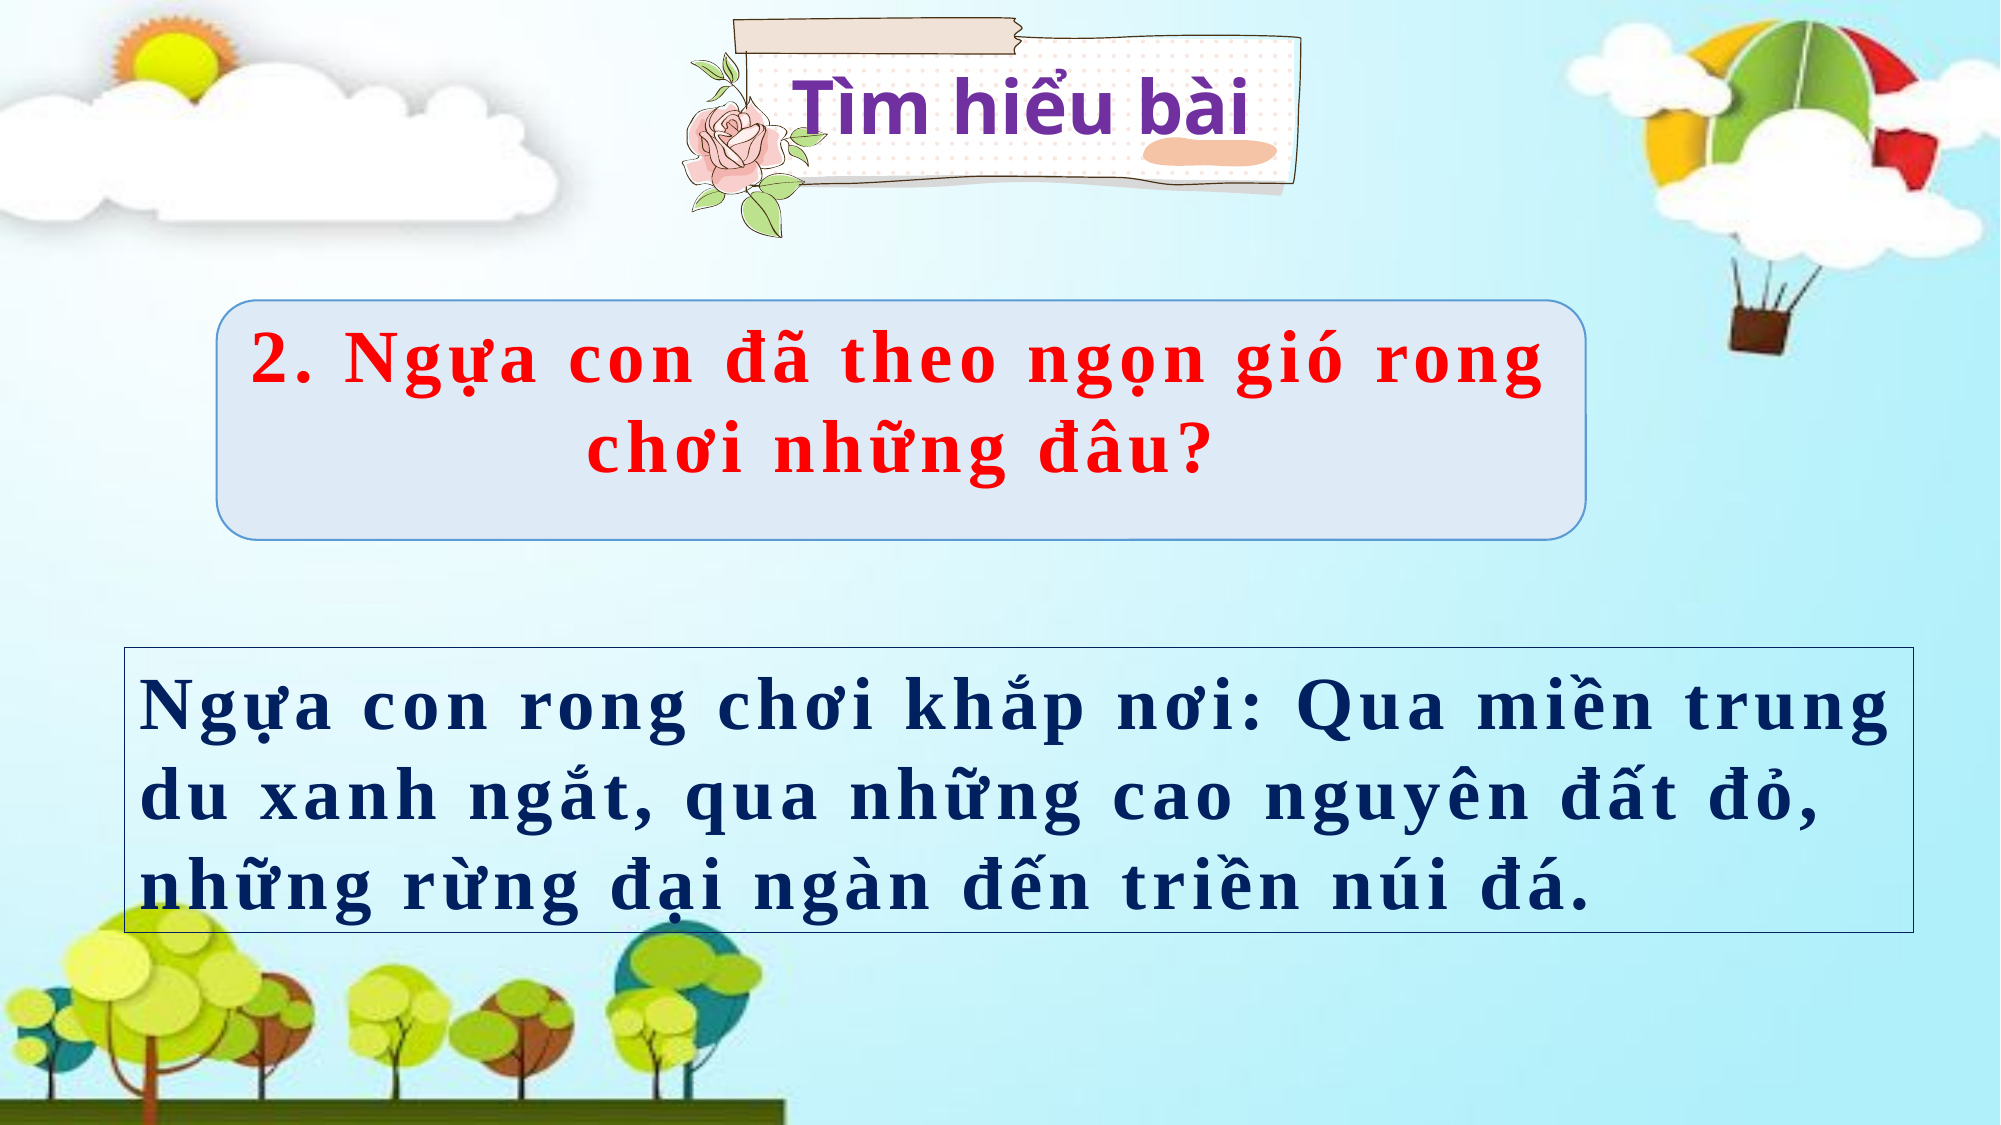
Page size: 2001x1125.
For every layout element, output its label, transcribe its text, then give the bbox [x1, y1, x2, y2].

text_box Ngựa con rong chơi khắp nơi: Qua miền trung du xanh ngắt, qua những cao nguyên đất đỏ, những rừng đại ngàn đến triền núi đá. [124, 647, 1914, 933]
text_box 2. Ngựa con đã theo ngọn gió rong chơi những đâu? [216, 300, 1586, 586]
picture [0, 0, 2001, 1125]
